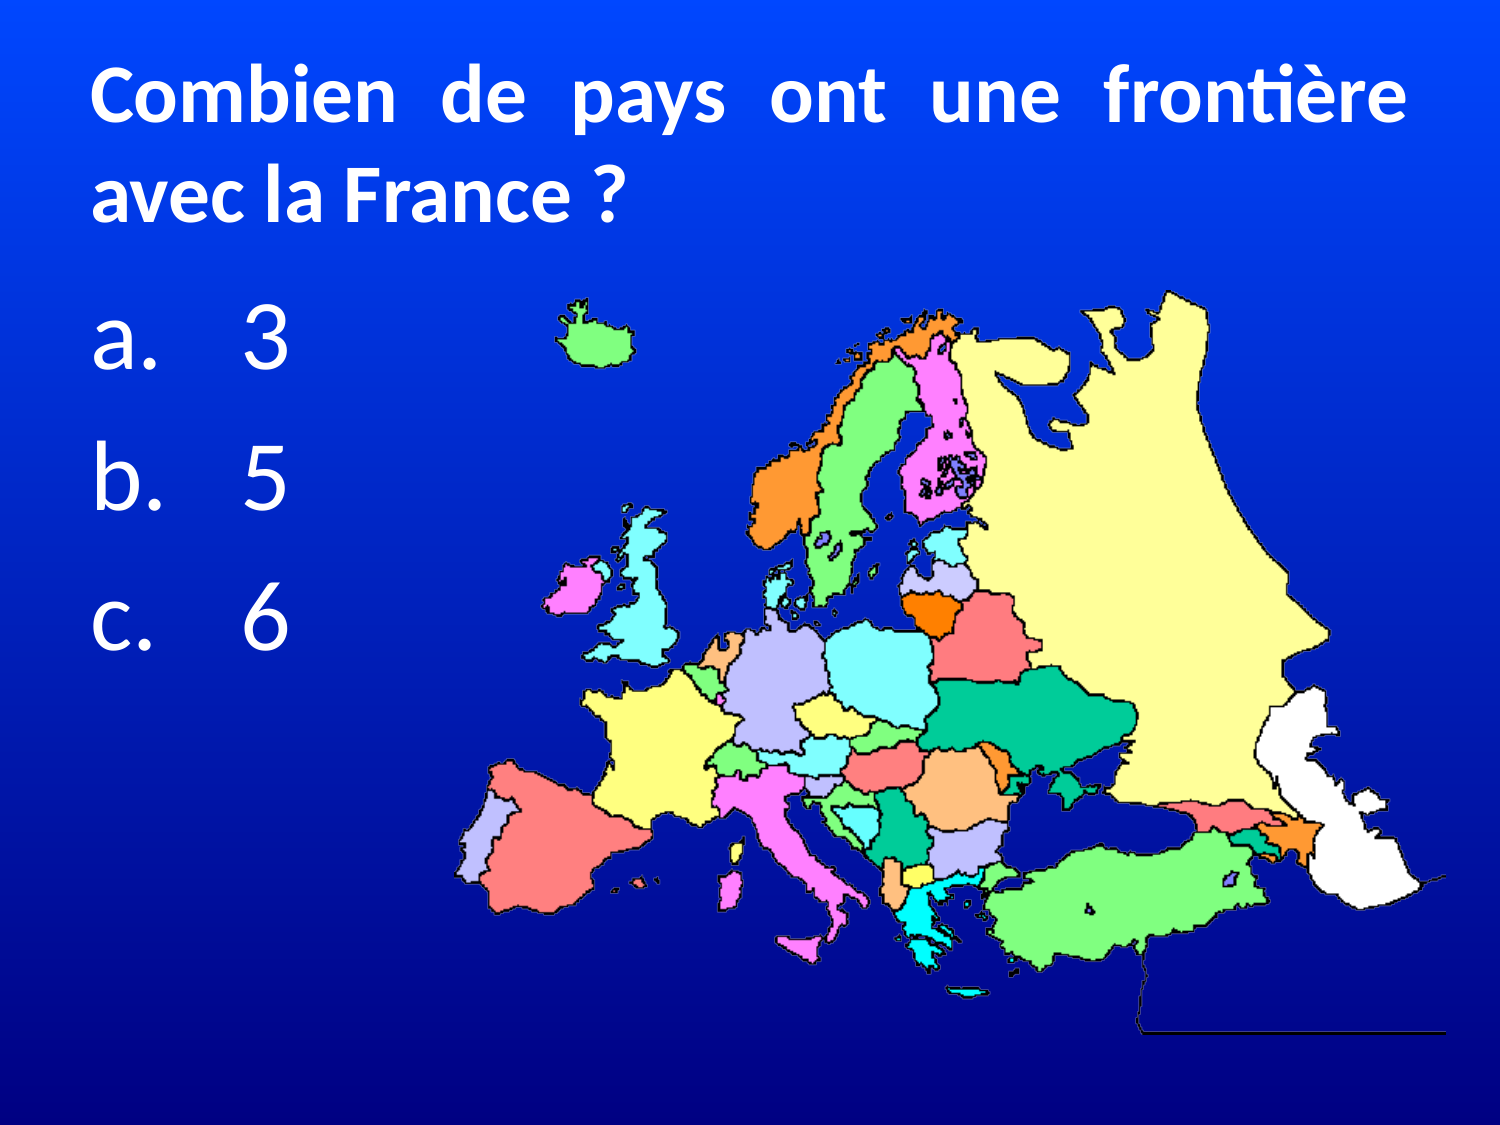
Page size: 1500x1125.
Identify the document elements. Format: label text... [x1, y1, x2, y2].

title Combien de pays ont une frontière avec la France ? [75, 45, 1425, 233]
picture [454, 290, 1446, 1036]
list 3 5 6 [75, 262, 1425, 705]
